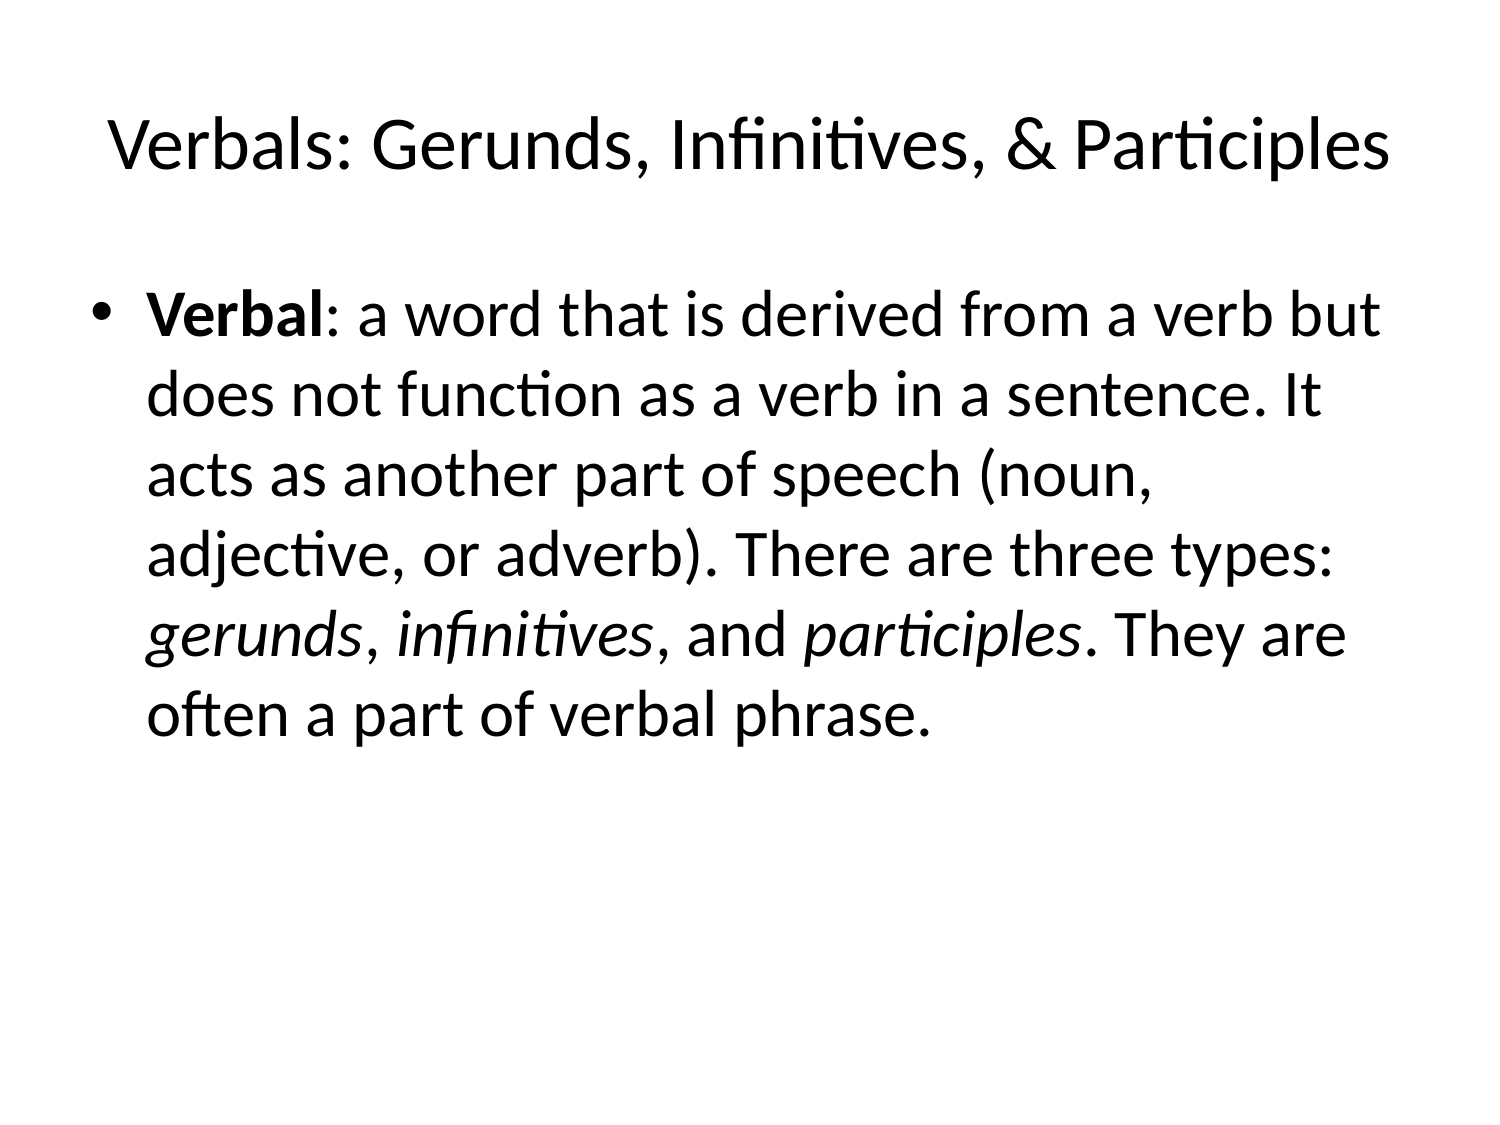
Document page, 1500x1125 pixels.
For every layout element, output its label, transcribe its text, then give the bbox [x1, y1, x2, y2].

list Verbal: a word that is derived from a verb but does not function as a verb in a sentence. It acts as another part of speech (noun, adjective, or adverb). There are three types: gerunds, infinitives, and participles. They are often a part of verbal phrase. [75, 262, 1425, 788]
title Verbals: Gerunds, Infinitives, & Participles [75, 45, 1425, 233]
